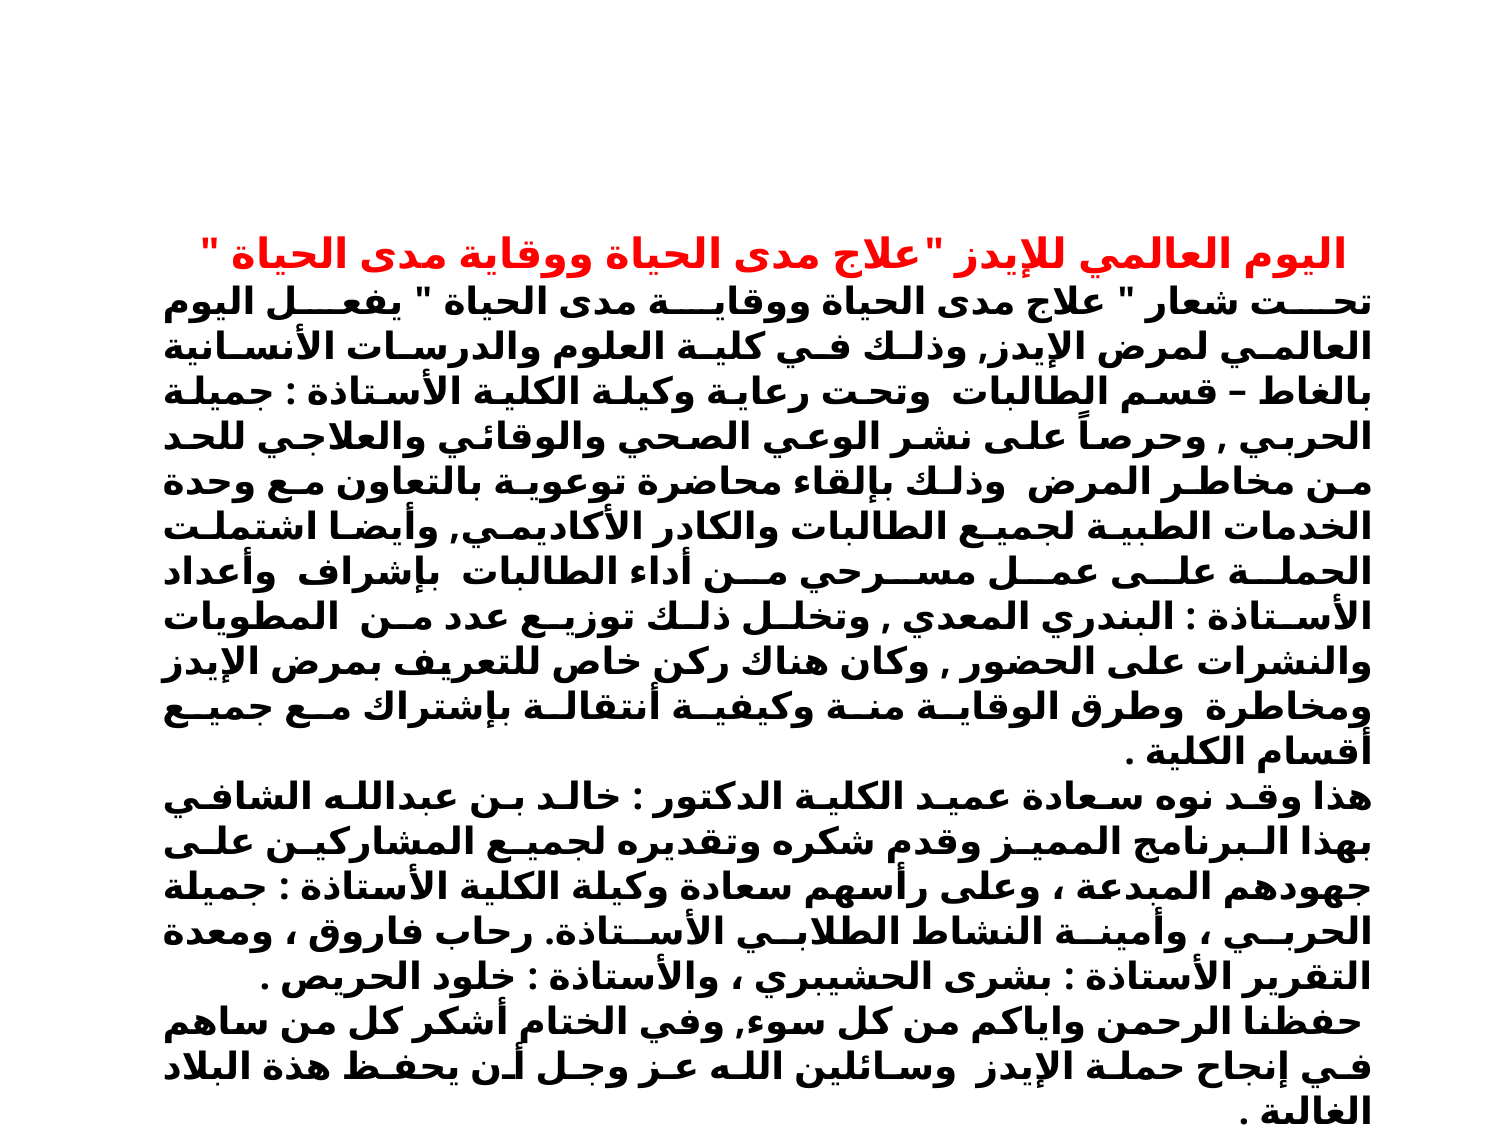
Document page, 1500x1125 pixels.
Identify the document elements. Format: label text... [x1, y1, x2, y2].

text_box اليوم العالمي للإيدز "علاج مدى الحياة ووقاية مدى الحياة " تحت شعار " علاج مدى الحياة ووقاية مدى الحياة " يفعل اليوم العالمي لمرض الإيدز, وذلك في كلية العلوم والدرسات الأنسانية بالغاط – قسم الطالبات وتحت رعاية وكيلة الكلية الأستاذة : جميلة الحربي , وحرصاً على نشر الوعي الصحي والوقائي والعلاجي للحد من مخاطر المرض وذلك بإلقاء محاضرة توعوية بالتعاون مع وحدة الخدمات الطبية لجميع الطالبات والكادر الأكاديمي, وأيضا اشتملت الحملة على عمل مسرحي من أداء الطالبات بإشراف وأعداد الأستاذة : البندري المعدي , وتخلل ذلك توزيع عدد من المطويات والنشرات على الحضور , وكان هناك ركن خاص للتعريف بمرض الإيدز ومخاطرة وطرق الوقاية منة وكيفية أنتقالة بإشتراك مع جميع أقسام الكلية . هذا وقد نوه سعادة عميد الكلية الدكتور : خالد بن عبدالله الشافي بهذا البرنامج المميز وقدم شكره وتقديره لجميع المشاركين على جهودهم المبدعة ، وعلى رأسهم سعادة وكيلة الكلية الأستاذة : جميلة الحربي ، وأمينة النشاط الطلابي الأستاذة. رحاب فاروق ، ومعدة التقرير الأستاذة : بشرى الحشيبري ، والأستاذة : خلود الحريص . حفظنا الرحمن واياكم من كل سوء, وفي الختام أشكر كل من ساهم في إنجاح حملة الإيدز وسائلين الله عز وجل أن يحفظ هذة البلاد الغالية . [147, 219, 1388, 1125]
